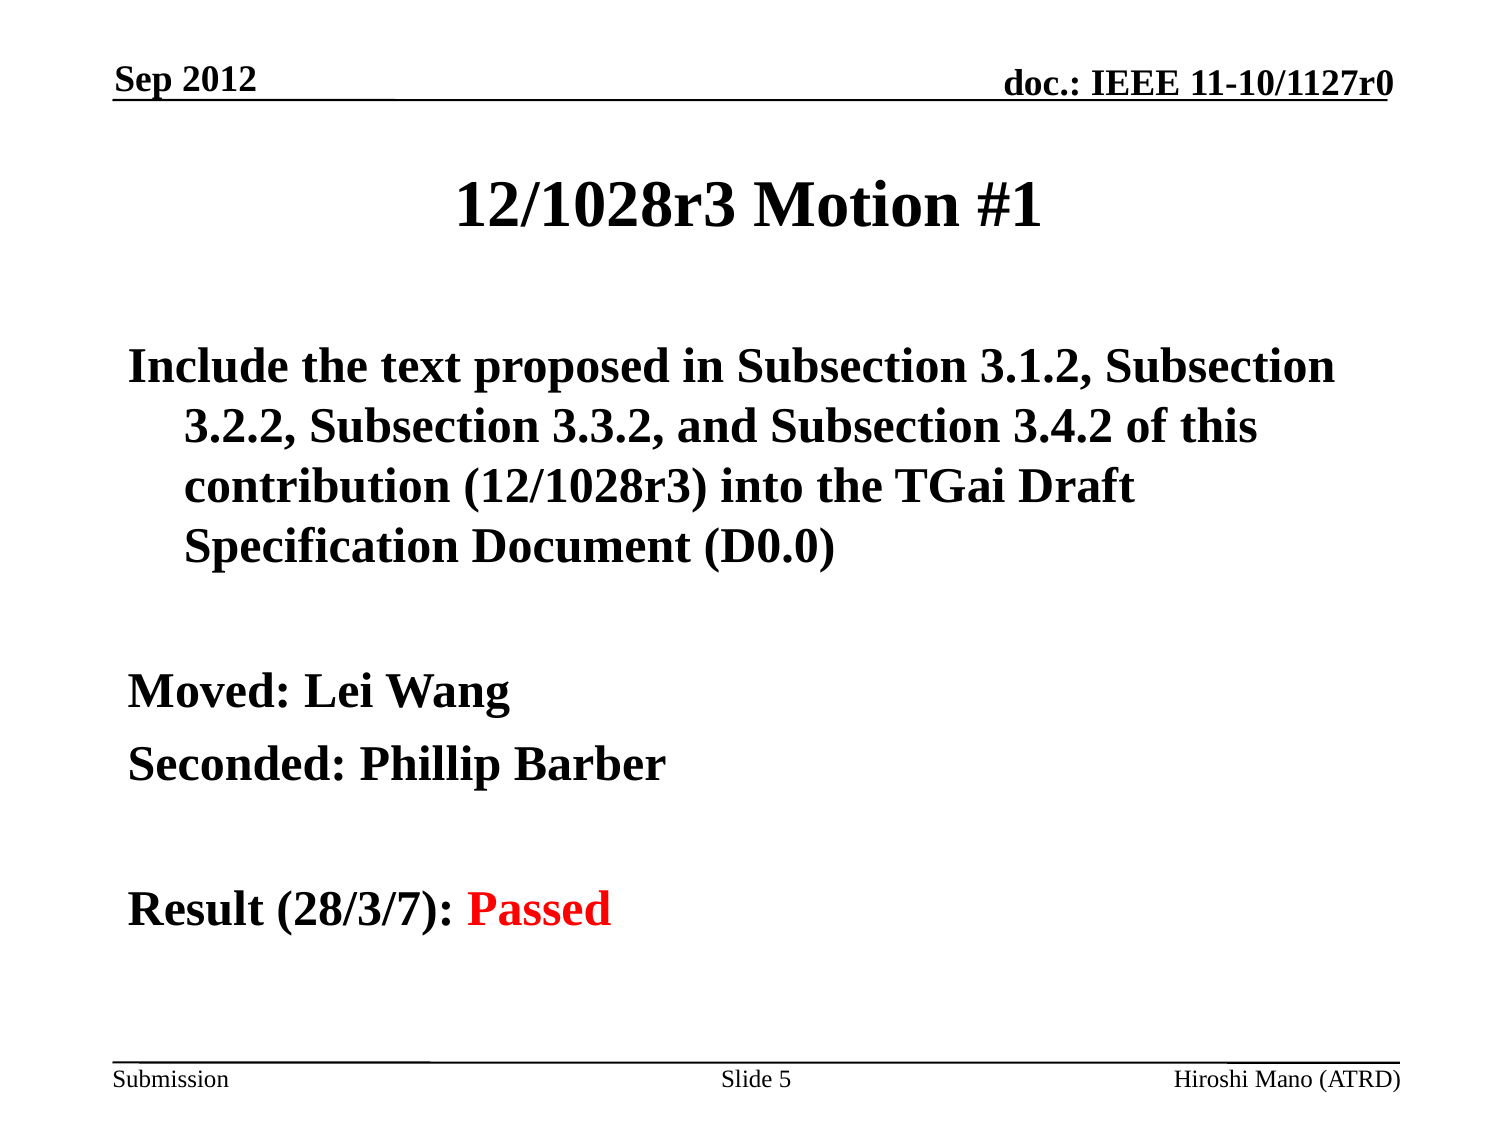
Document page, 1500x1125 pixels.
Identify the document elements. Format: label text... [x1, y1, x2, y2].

footer Hiroshi Mano (ATRD) [878, 1061, 1402, 1093]
slide_number Slide 5 [712, 1061, 800, 1123]
title 12/1028r3 Motion #1 [112, 112, 1388, 288]
list Include the text proposed in Subsection 3.1.2, Subsection 3.2.2, Subsection 3.3.2, and Subsection 3.4.2 of this contribution (12/1028r3) into the TGai Draft Specification Document (D0.0) Moved: Lei Wang Seconded: Phillip Barber Result (28/3/7): Passed [112, 324, 1388, 1000]
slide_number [114, 54, 423, 100]
